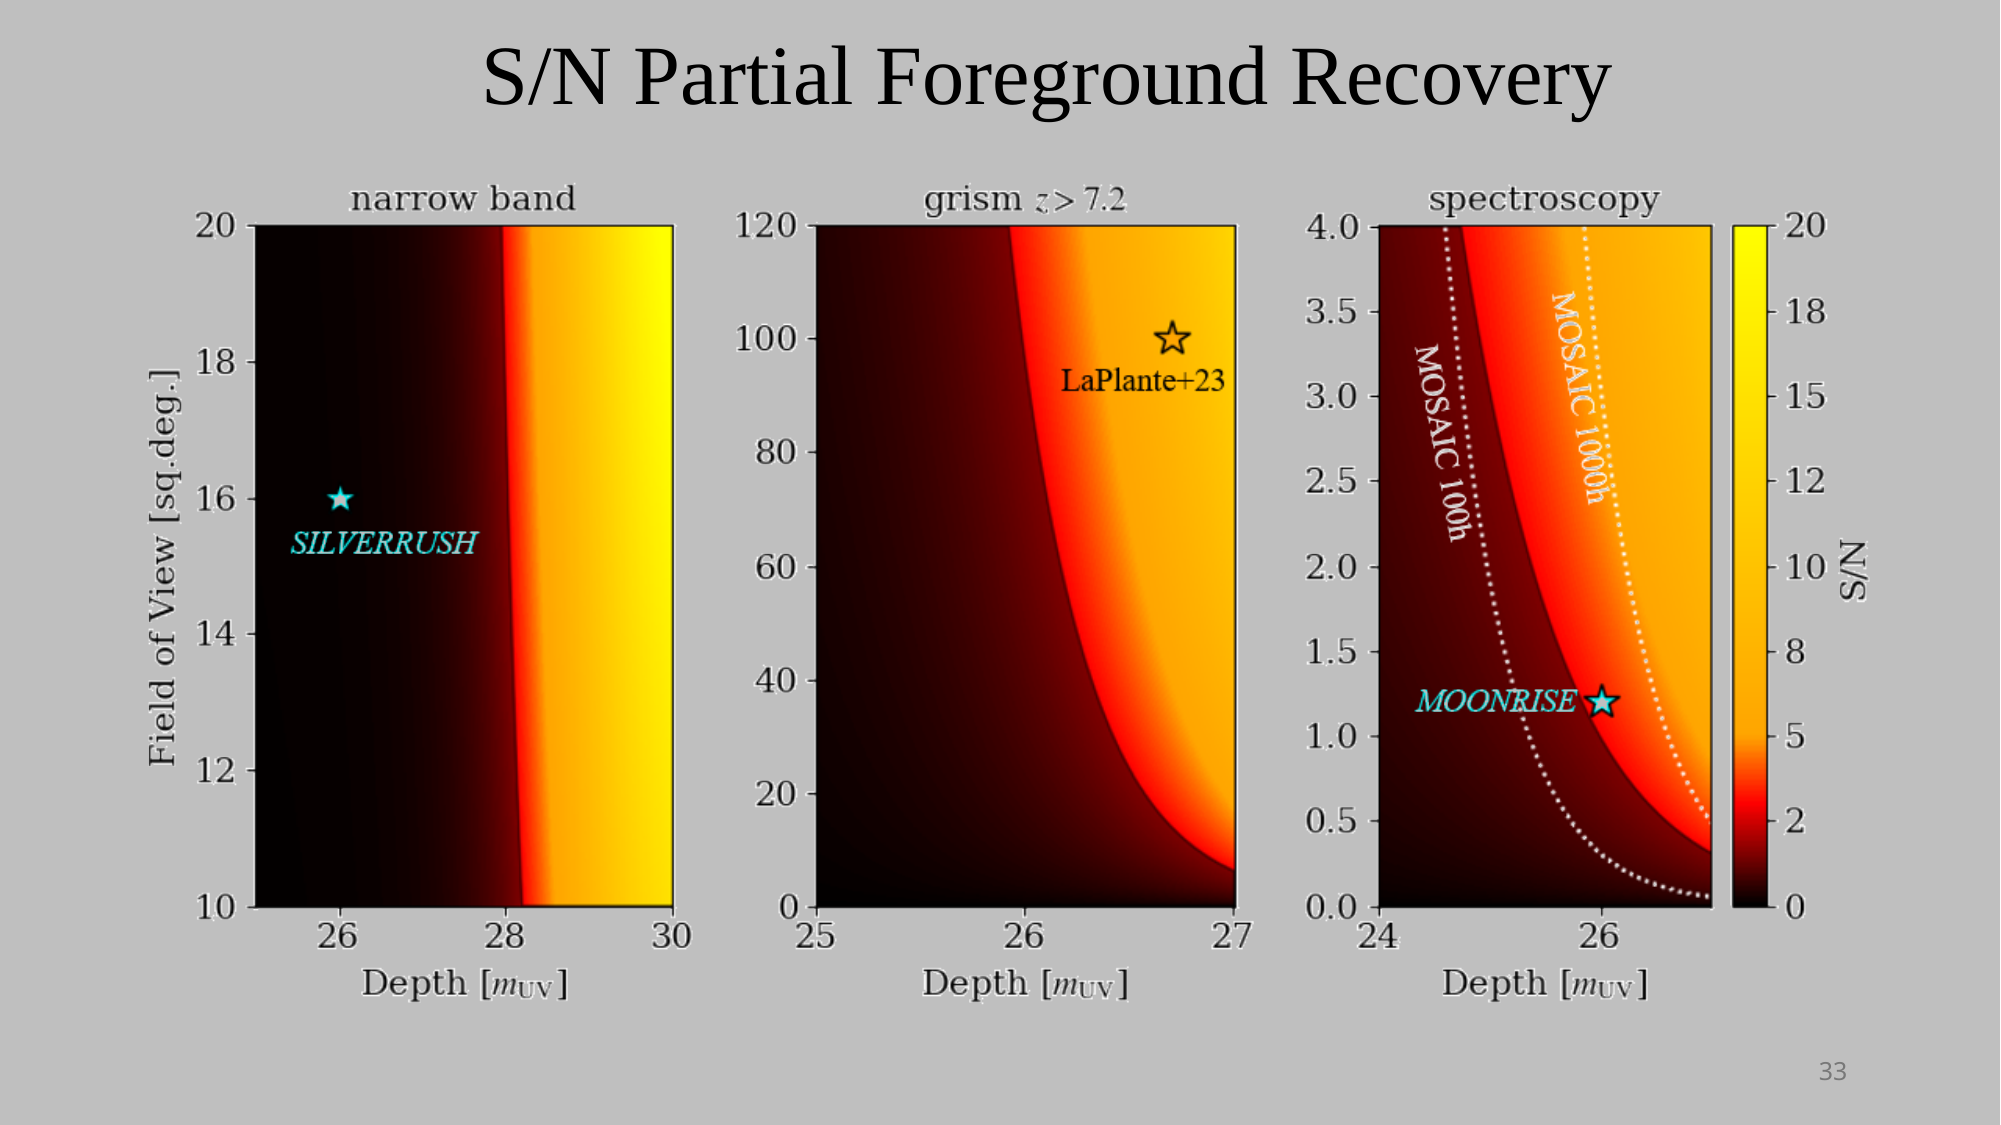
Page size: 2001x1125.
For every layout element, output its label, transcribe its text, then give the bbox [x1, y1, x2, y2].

slide_number 33 [1412, 1042, 1863, 1103]
title S/N Partial Foreground Recovery [466, 22, 1638, 134]
picture [123, 166, 1877, 1010]
